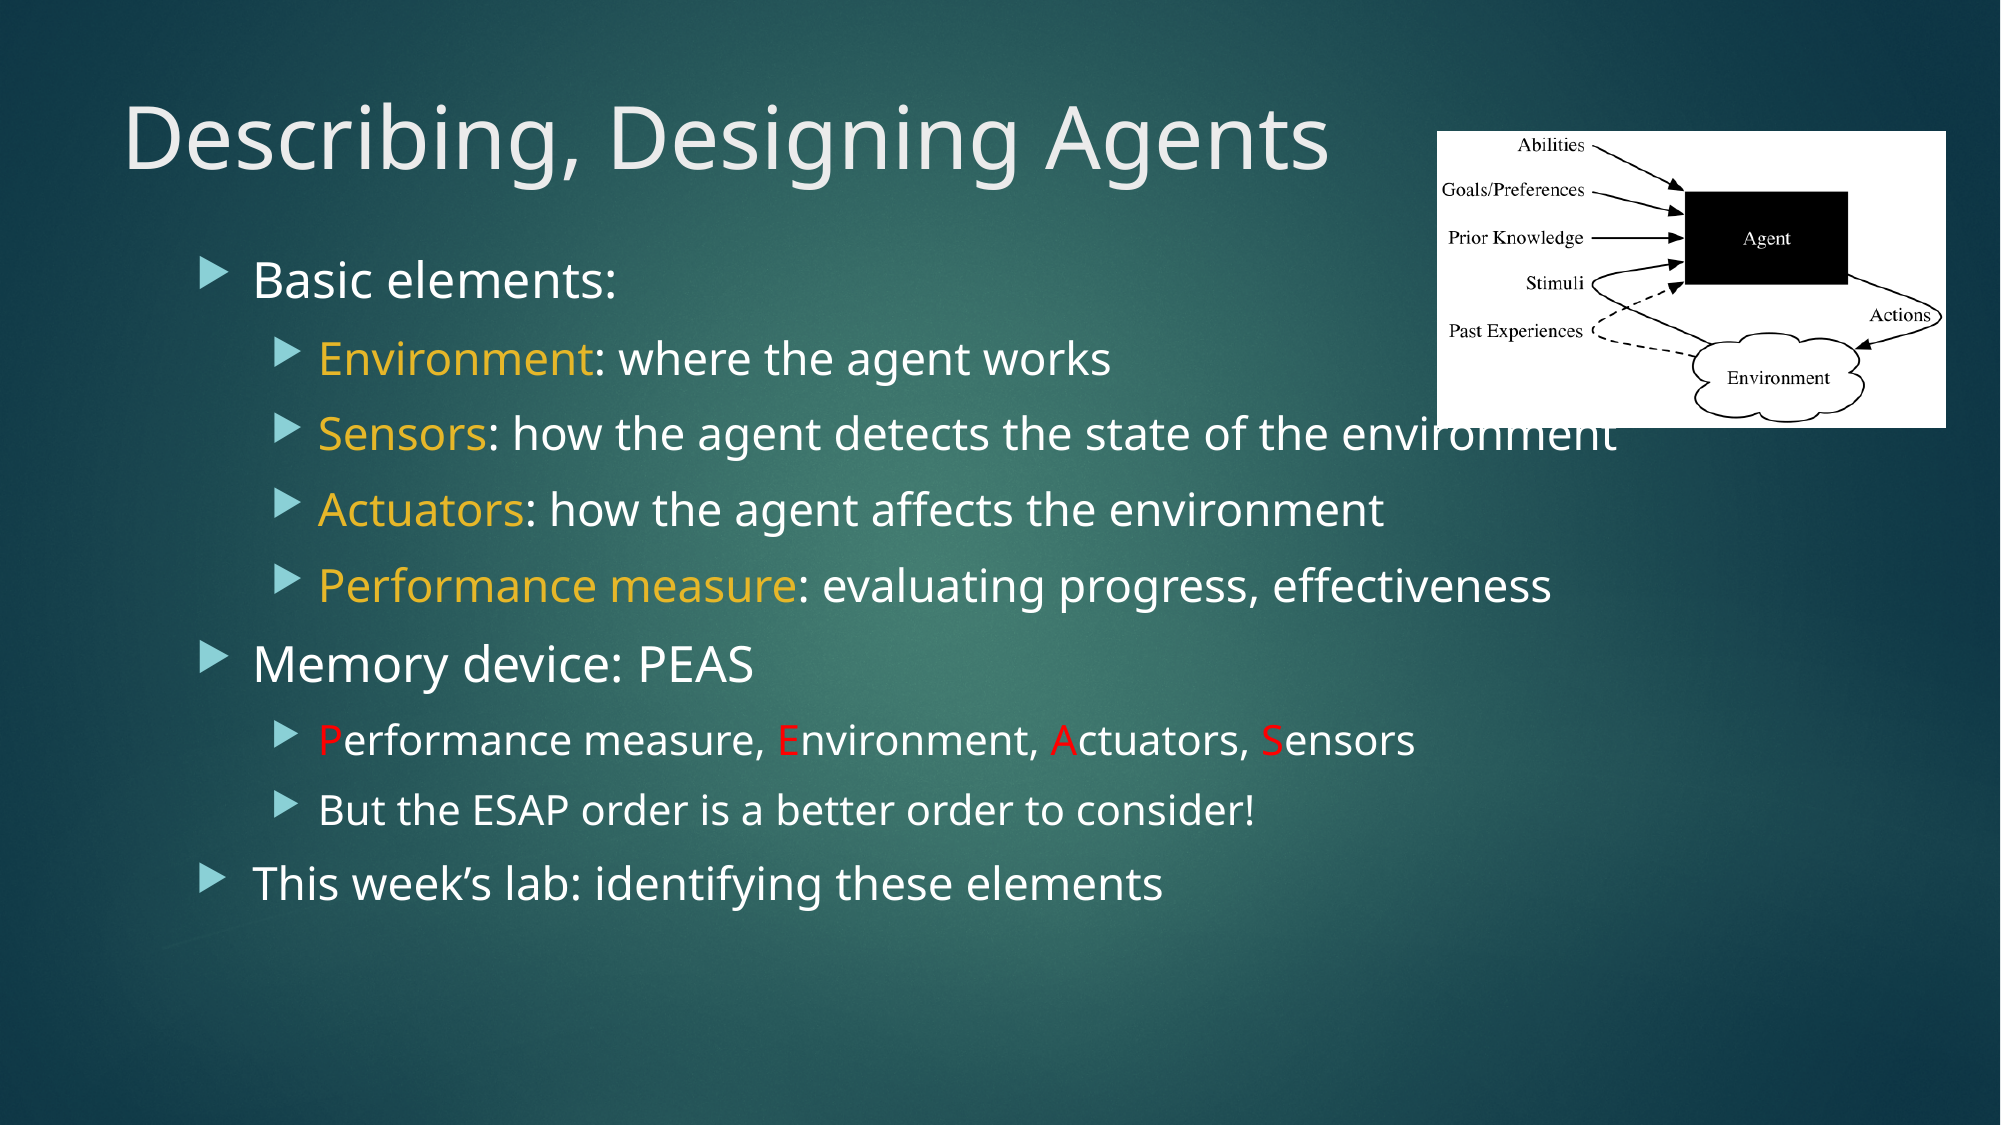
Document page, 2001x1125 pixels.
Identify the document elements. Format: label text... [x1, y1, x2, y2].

title Describing, Designing Agents [106, 74, 1649, 304]
picture [1437, 131, 1946, 428]
list Basic elements: Environment: where the agent works Sensors: how the agent detects the state of the environment Actuators: how the agent affects the environment Performance measure: evaluating progress, effectiveness Memory device: PEAS Performance measure, Environment, Actuators, Sensors But the ESAP order is a better order to consider! This week’s lab: identifying these elements [181, 240, 1649, 1025]
